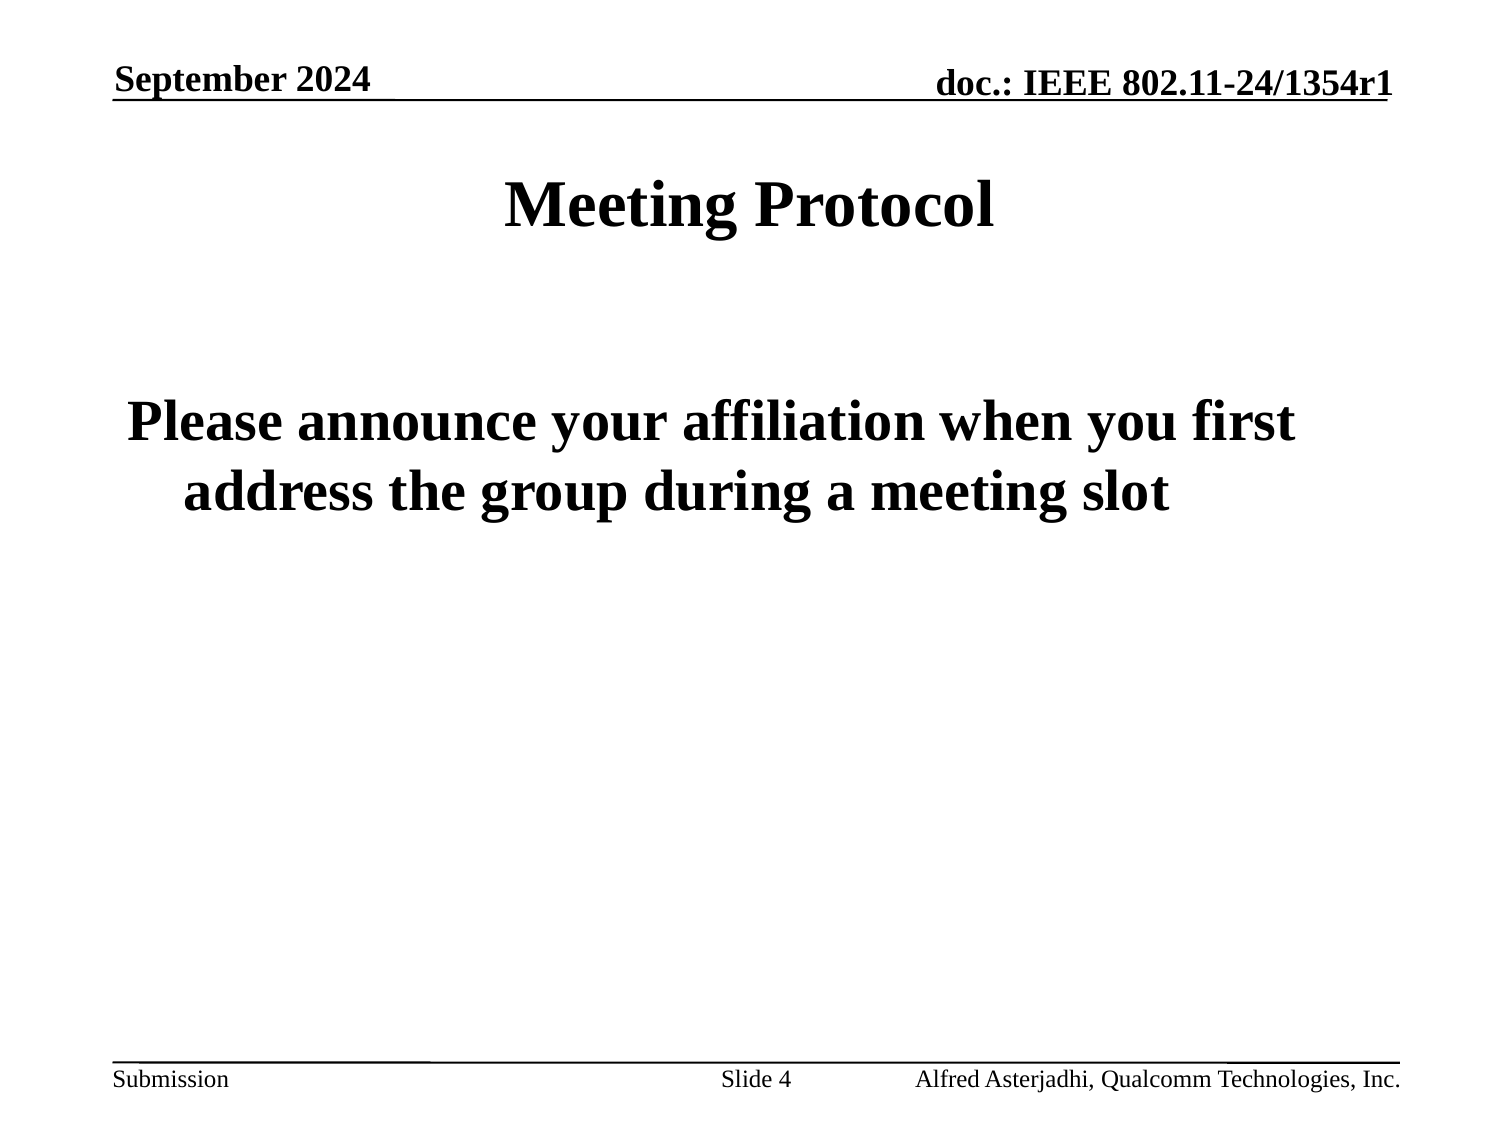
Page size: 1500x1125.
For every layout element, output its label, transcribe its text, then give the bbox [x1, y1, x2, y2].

footer Alfred Asterjadhi, Qualcomm Technologies, Inc. [878, 1061, 1402, 1093]
slide_number Slide 4 [712, 1061, 800, 1123]
list Please announce your affiliation when you first address the group during a meeting slot [112, 374, 1388, 513]
title Meeting Protocol [112, 112, 1388, 288]
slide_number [114, 54, 493, 100]
